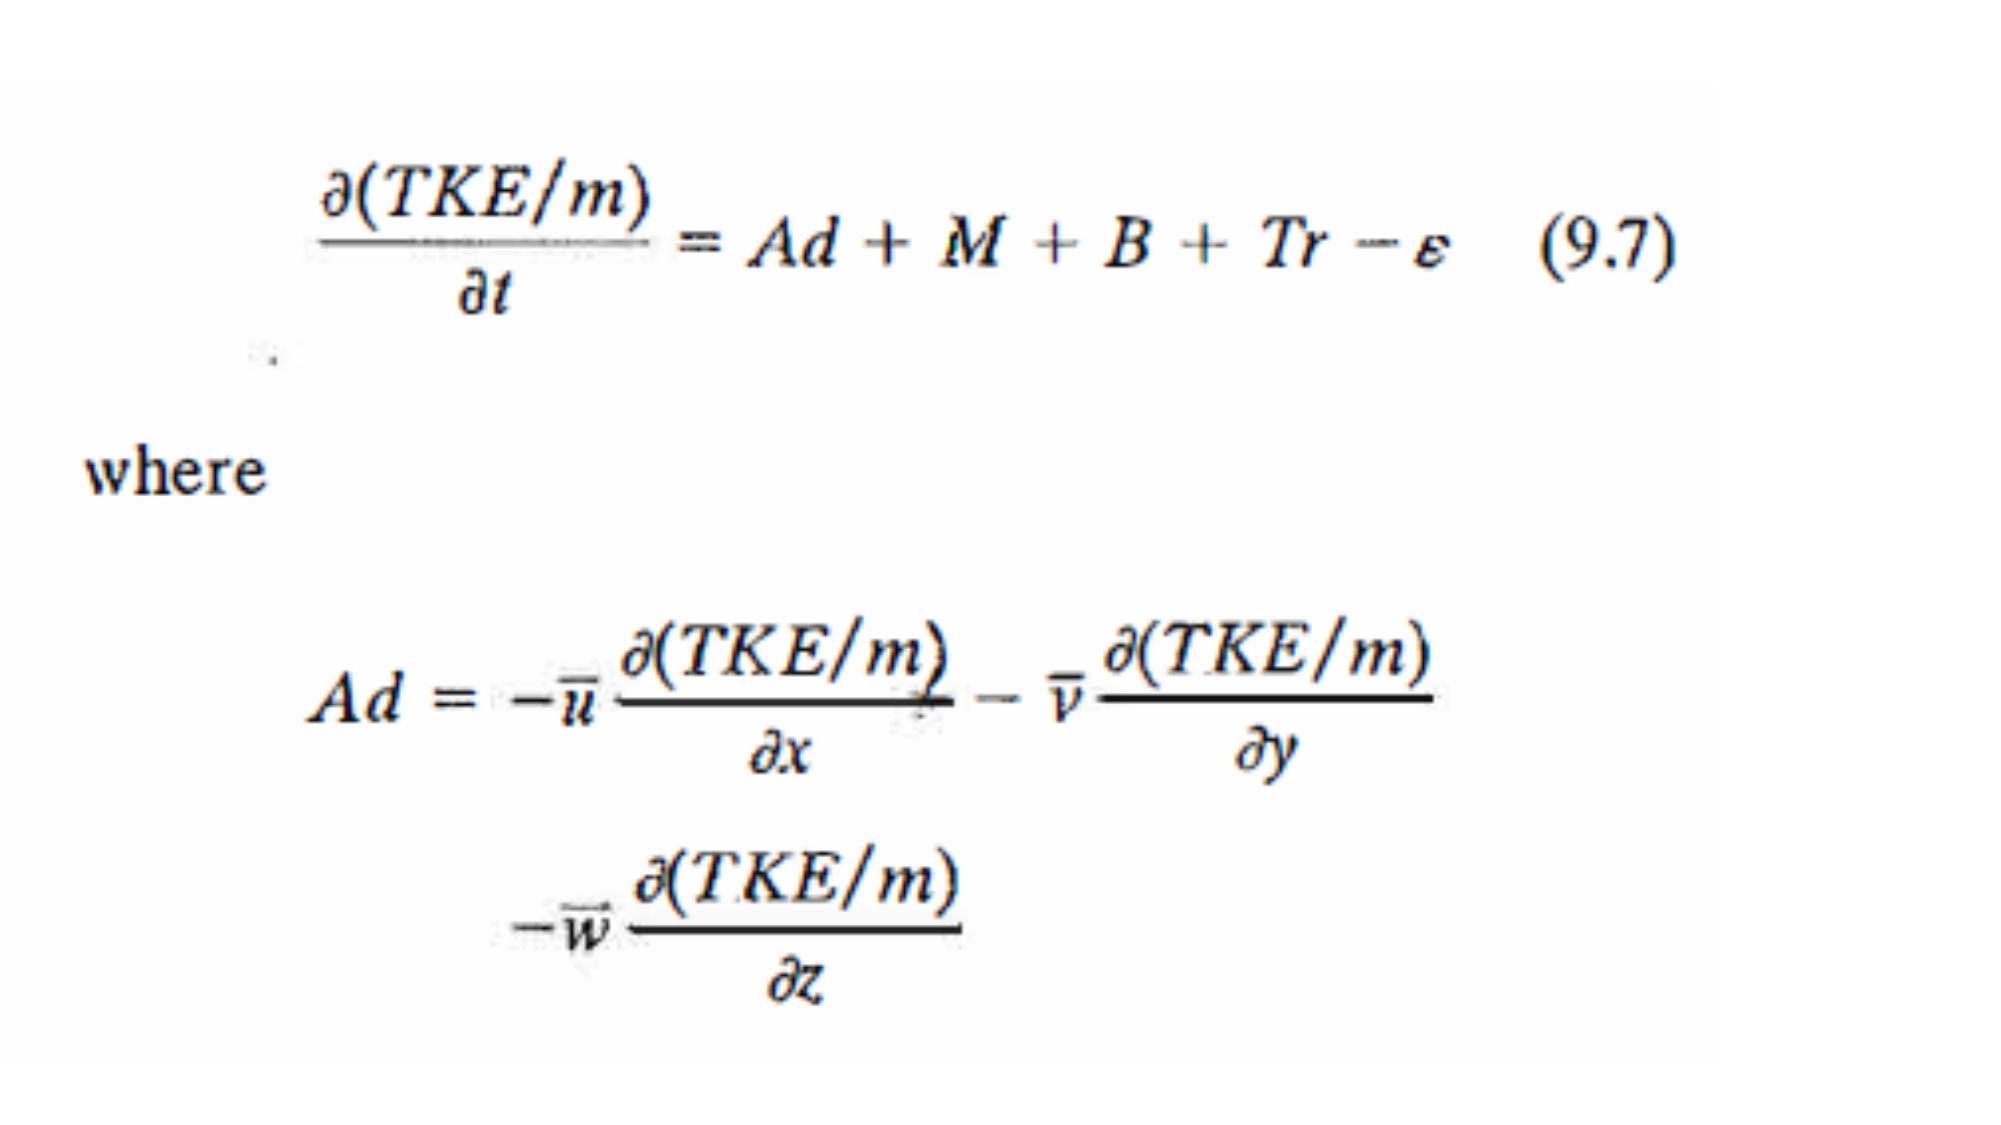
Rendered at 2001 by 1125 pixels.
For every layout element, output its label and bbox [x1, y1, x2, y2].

picture [0, 84, 1716, 1065]
